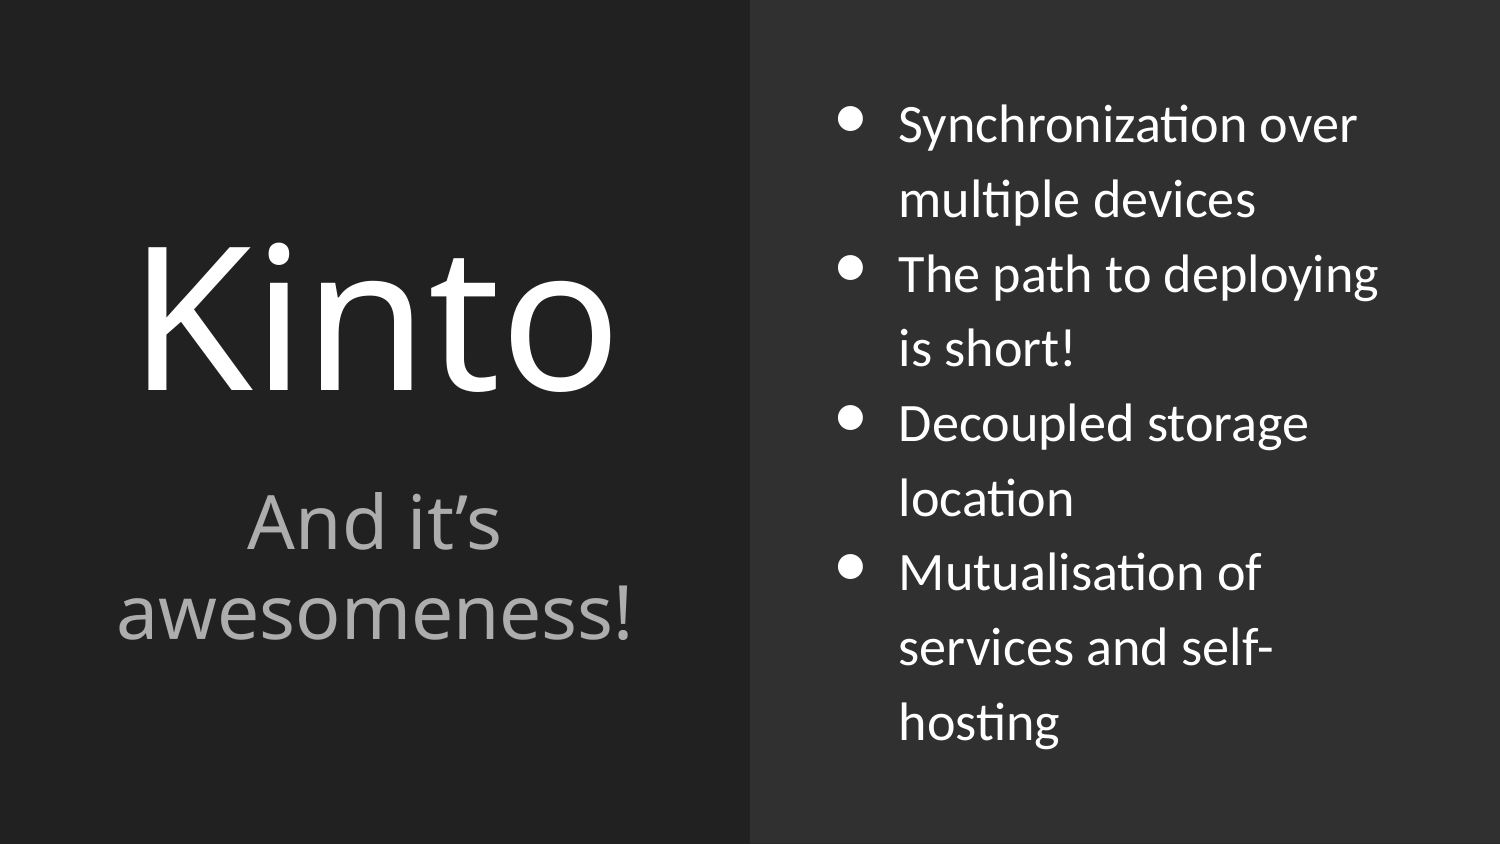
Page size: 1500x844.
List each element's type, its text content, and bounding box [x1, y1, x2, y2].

list Synchronization over multiple devices The path to deploying is short! Decoupled storage location Mutualisation of services and self-hosting [808, 79, 1439, 686]
title Kinto [43, 202, 708, 446]
subtitle And it’s awesomeness! [43, 459, 708, 663]
